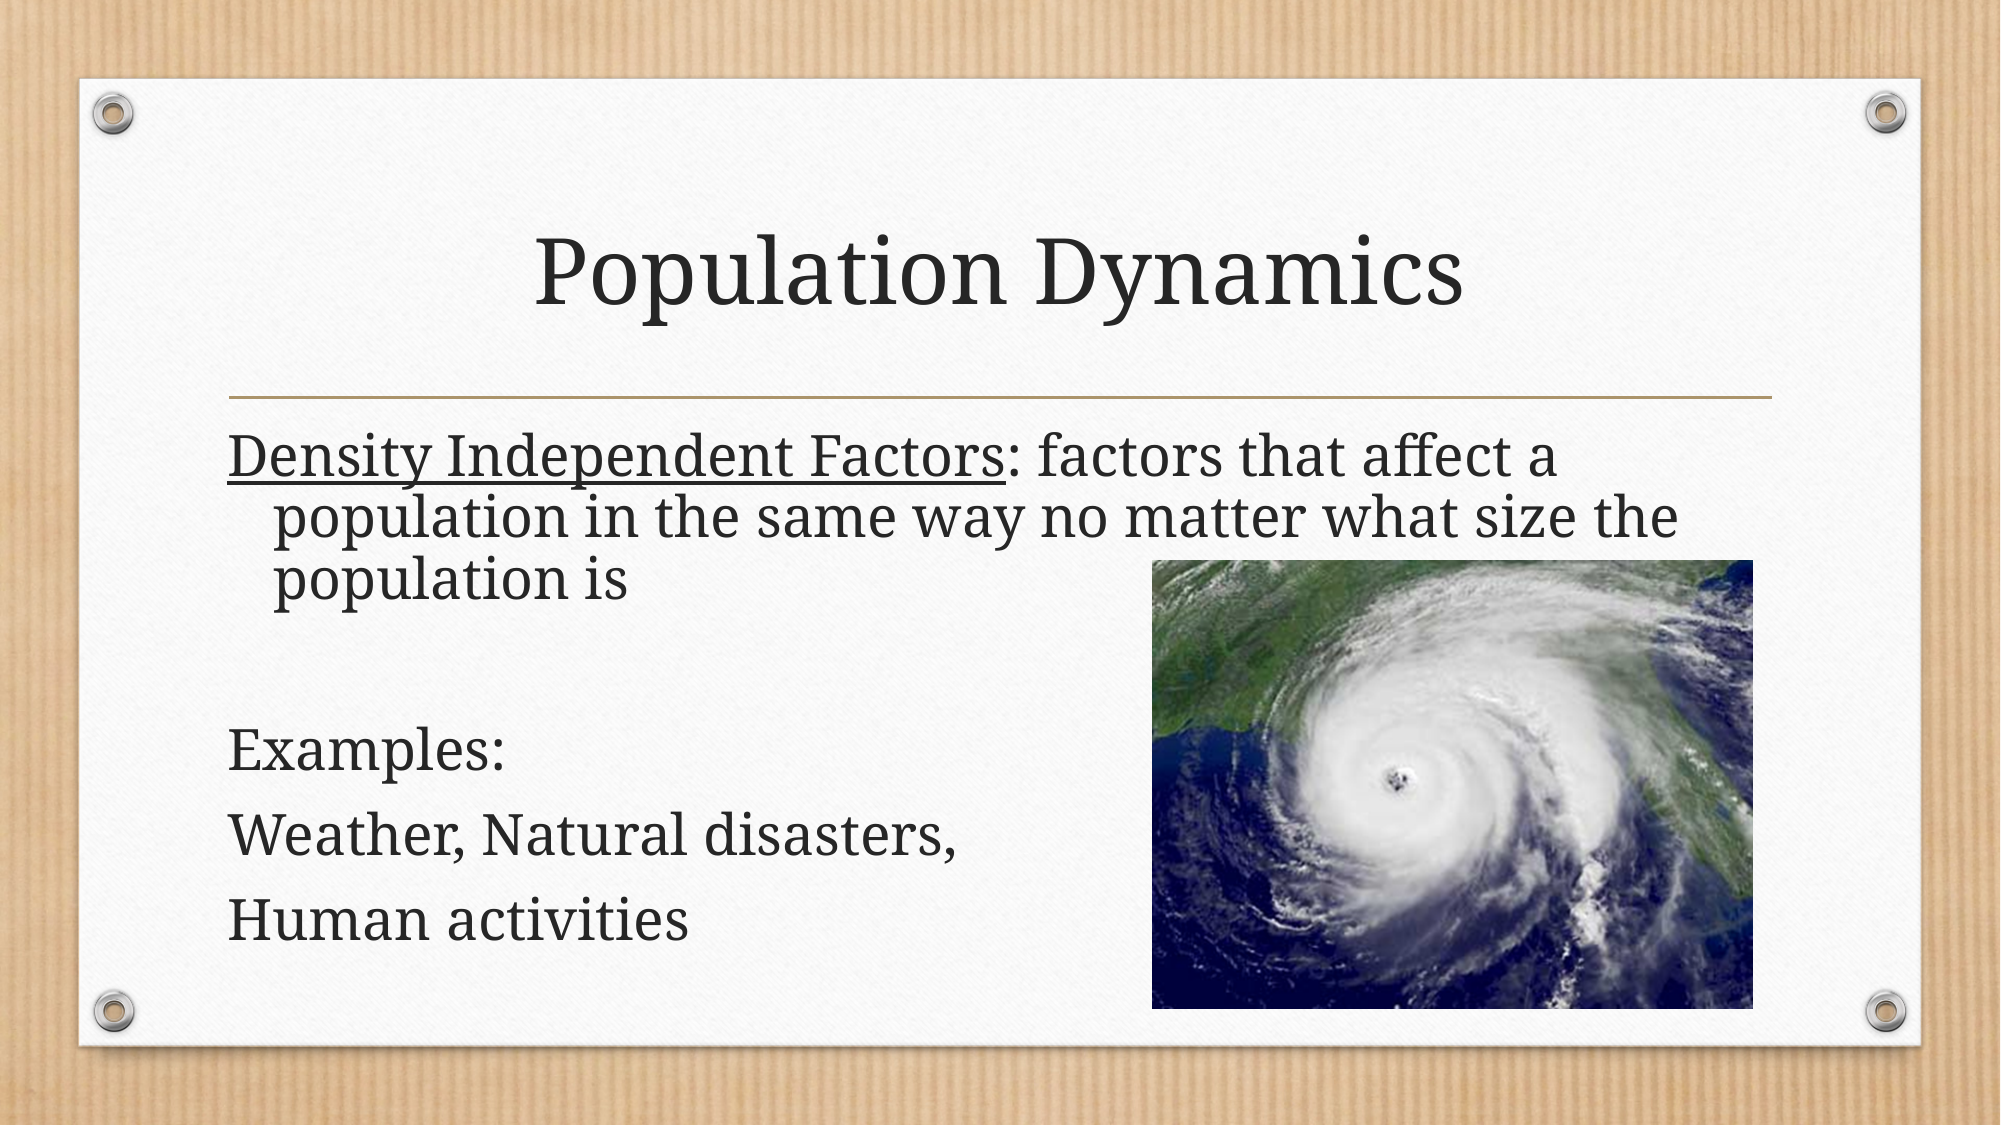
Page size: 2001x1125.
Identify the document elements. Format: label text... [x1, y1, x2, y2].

title Population Dynamics [212, 161, 1788, 375]
picture [0, 0, 2001, 1125]
list Density Independent Factors: factors that affect a population in the same way no matter what size the population is Examples: Weather, Natural disasters, Human activities [212, 419, 1788, 964]
